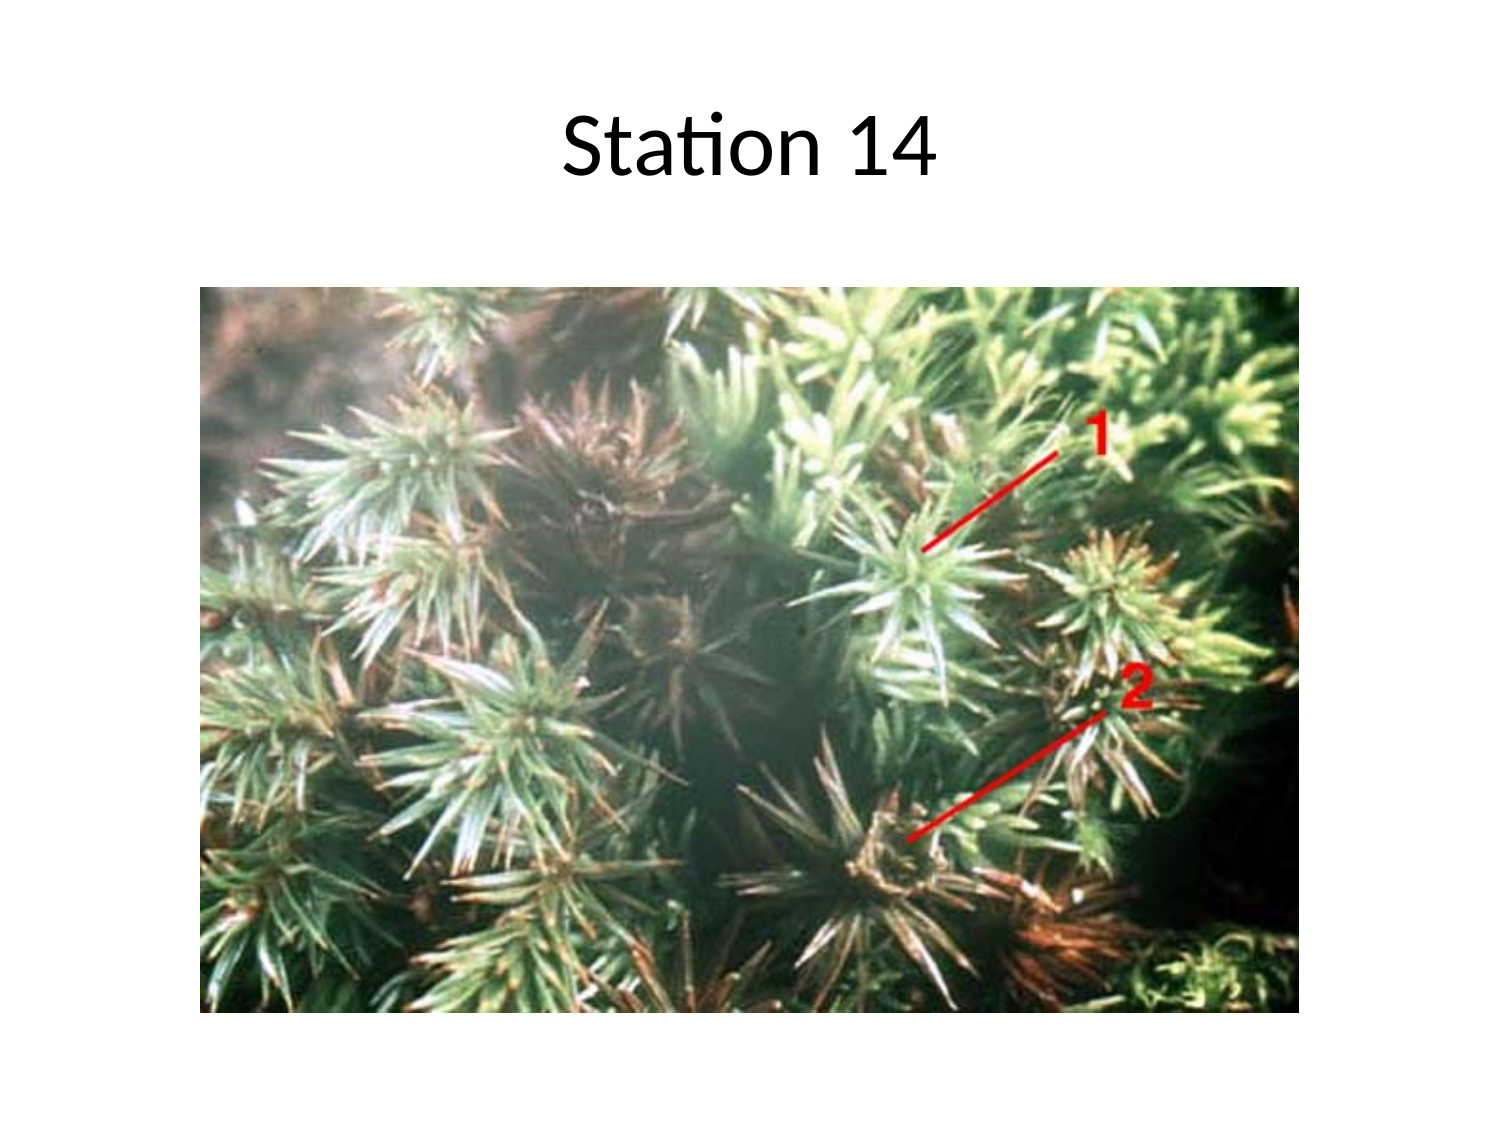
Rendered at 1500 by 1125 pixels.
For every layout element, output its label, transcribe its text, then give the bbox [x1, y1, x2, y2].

picture [199, 287, 1299, 1013]
title Station 14 [75, 45, 1425, 233]
